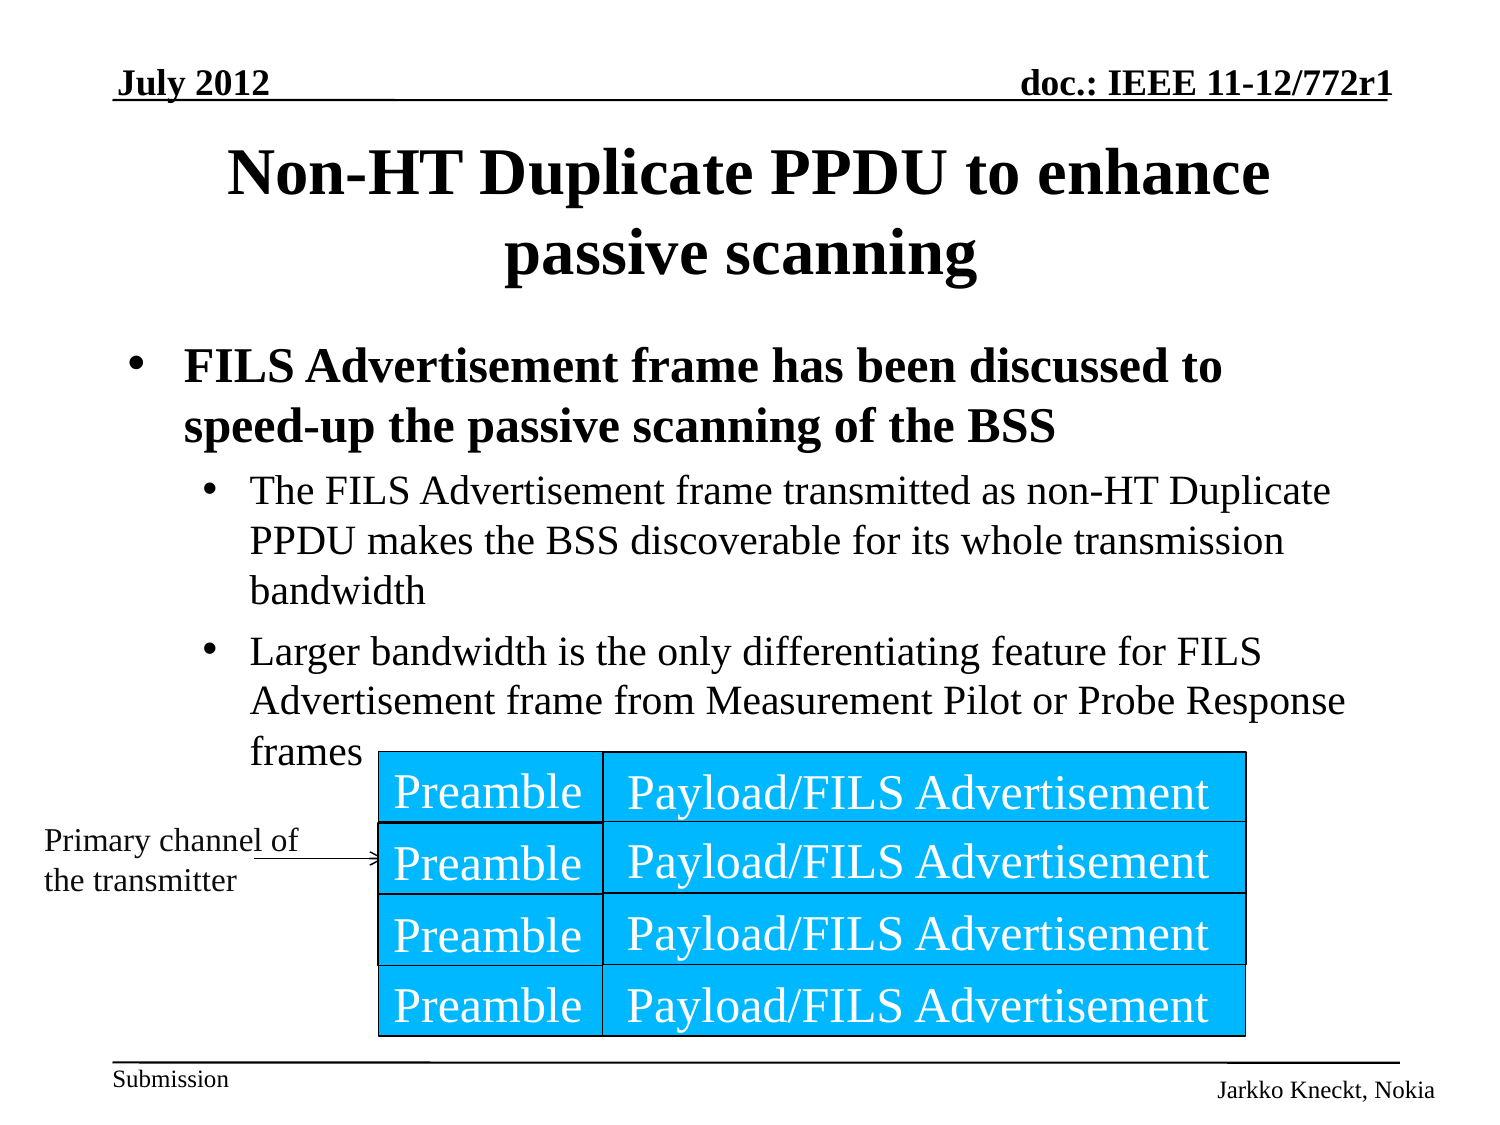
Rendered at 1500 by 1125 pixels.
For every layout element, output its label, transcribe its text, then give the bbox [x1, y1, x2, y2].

text_box Payload/FILS Advertisement [603, 892, 1246, 964]
text_box Preamble [378, 751, 603, 823]
text_box Payload/FILS Advertisement [603, 821, 1247, 893]
text_box Preamble [378, 966, 603, 1037]
text_box Payload/FILS Advertisement [603, 964, 1246, 1036]
text_box Preamble [378, 894, 603, 966]
text_box Payload/FILS Advertisement [603, 752, 1247, 821]
text_box Preamble [378, 823, 603, 894]
list FILS Advertisement frame has been discussed to speed-up the passive scanning of the BSS The FILS Advertisement frame transmitted as non-HT Duplicate PPDU makes the BSS discoverable for its whole transmission bandwidth Larger bandwidth is the only differentiating feature for FILS Advertisement frame from Measurement Pilot or Probe Response frames [112, 324, 1388, 1016]
footer Jarkko Kneckt, Nokia [1139, 1073, 1436, 1104]
text_box Primary channel of the transmitter [29, 810, 337, 906]
title Non-HT Duplicate PPDU to enhance passive scanning [112, 111, 1388, 303]
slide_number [116, 58, 507, 104]
